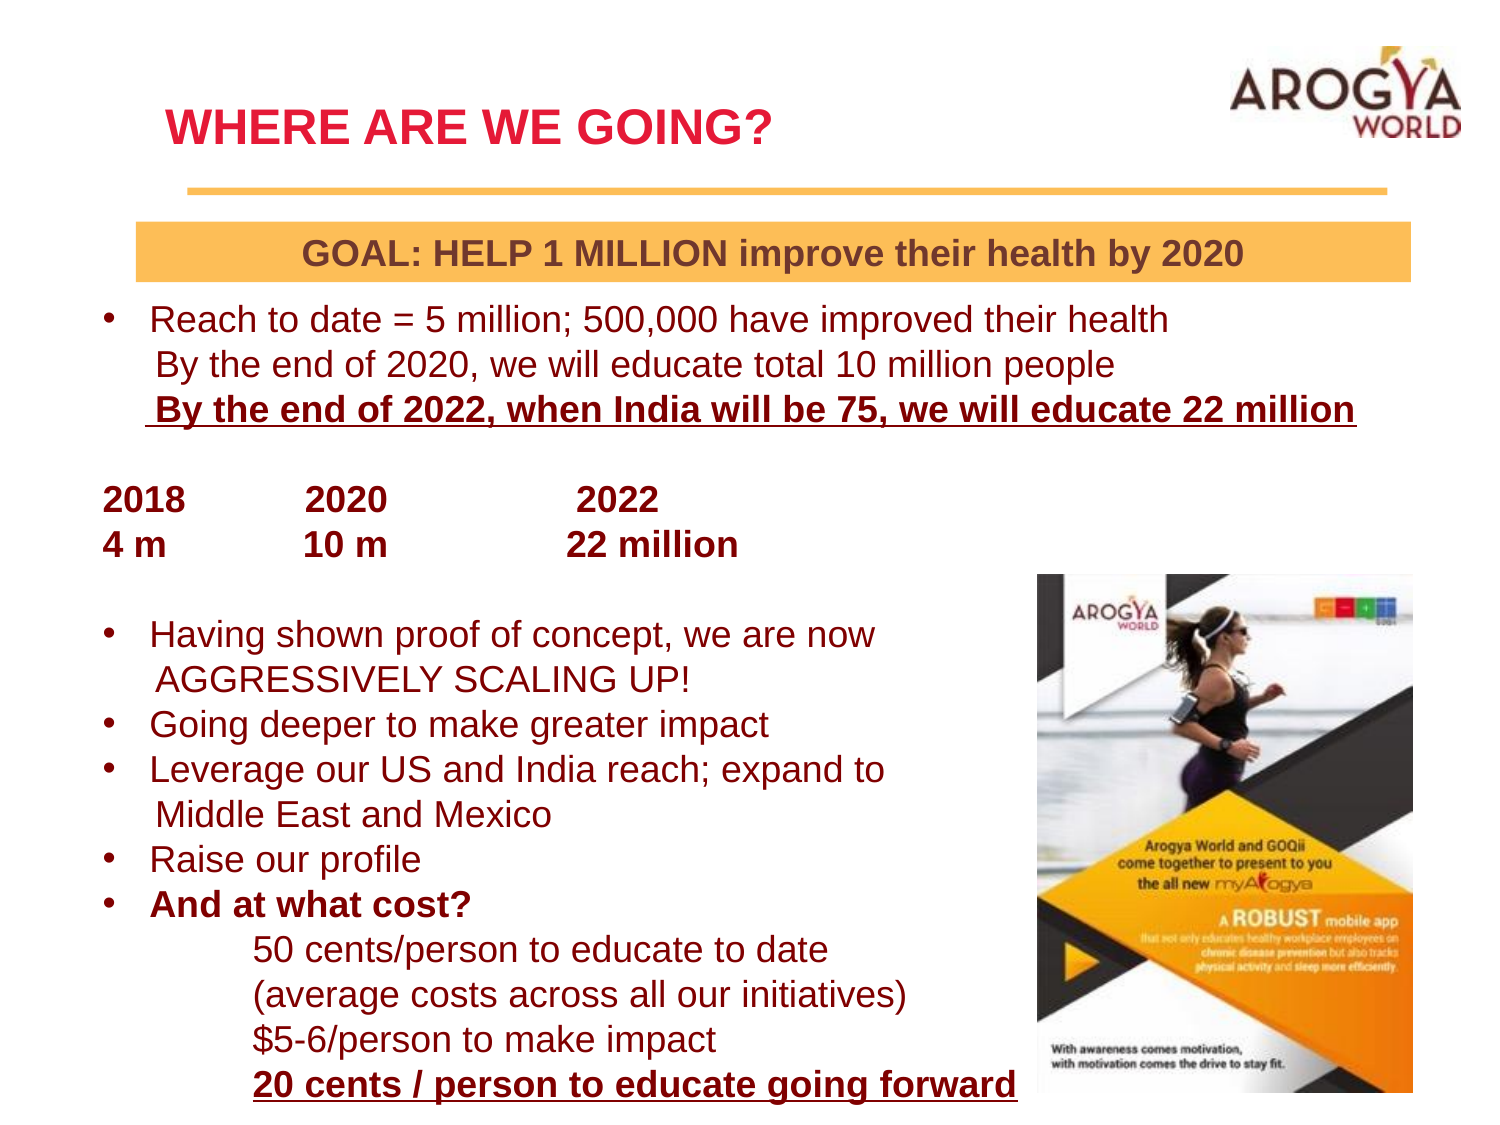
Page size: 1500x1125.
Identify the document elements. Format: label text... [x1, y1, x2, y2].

picture [1230, 46, 1461, 138]
text_box WHERE ARE WE GOING? [150, 87, 1475, 164]
text_box Reach to date = 5 million; 500,000 have improved their health By the end of 2020, we will educate total 10 million people By the end of 2022, when India will be 75, we will educate 22 million 2018 2020 2022 4 m 10 m 22 million Having shown proof of concept, we are now AGGRESSIVELY SCALING UP! Going deeper to make greater impact Leverage our US and India reach; expand to Middle East and Mexico Raise our profile And at what cost? 50 cents/person to educate to date (average costs across all our initiatives) $5-6/person to make impact 20 cents / person to educate going forward [87, 287, 1463, 1125]
text_box [164, 681, 195, 742]
text_box GOAL: HELP 1 MILLION improve their health by 2020 [135, 221, 1411, 283]
picture [1037, 574, 1413, 1093]
